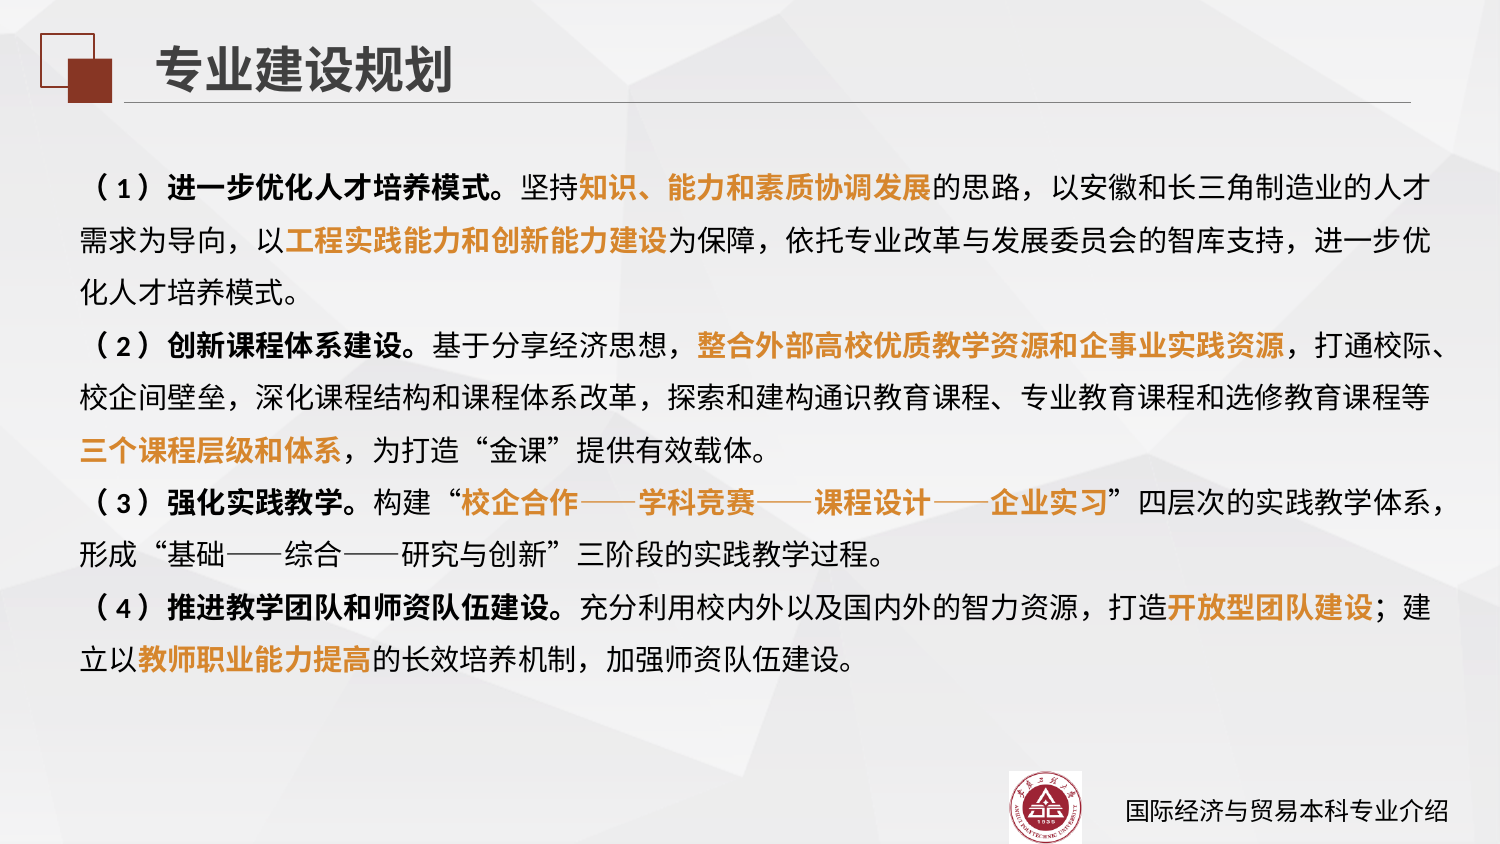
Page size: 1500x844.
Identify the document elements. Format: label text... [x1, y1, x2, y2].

text_box （1）进一步优化人才培养模式。坚持知识、能力和素质协调发展的思路，以安徽和长三角制造业的人才需求为导向，以工程实践能力和创新能力建设为保障，依托专业改革与发展委员会的智库支持，进一步优化人才培养模式。 （2）创新课程体系建设。基于分享经济思想，整合外部高校优质教学资源和企事业实践资源，打通校际、校企间壁垒，深化课程结构和课程体系改革，探索和建构通识教育课程、专业教育课程和选修教育课程等三个课程层级和体系，为打造“金课”提供有效载体。 （3）强化实践教学。构建“校企合作——学科竞赛——课程设计——企业实习”四层次的实践教学体系，形成“基础——综合——研究与创新”三阶段的实践教学过程。 （4）推进教学团队和师资队伍建设。充分利用校内外以及国内外的智力资源，打造开放型团队建设；建立以教师职业能力提高的长效培养机制，加强师资队伍建设。 [64, 144, 1447, 684]
picture [0, 0, 1500, 844]
text_box [140, 32, 491, 95]
text_box 国际经济与贸易本科专业介绍 [1088, 792, 1495, 829]
text_box 专业建设规划 [154, 37, 845, 100]
